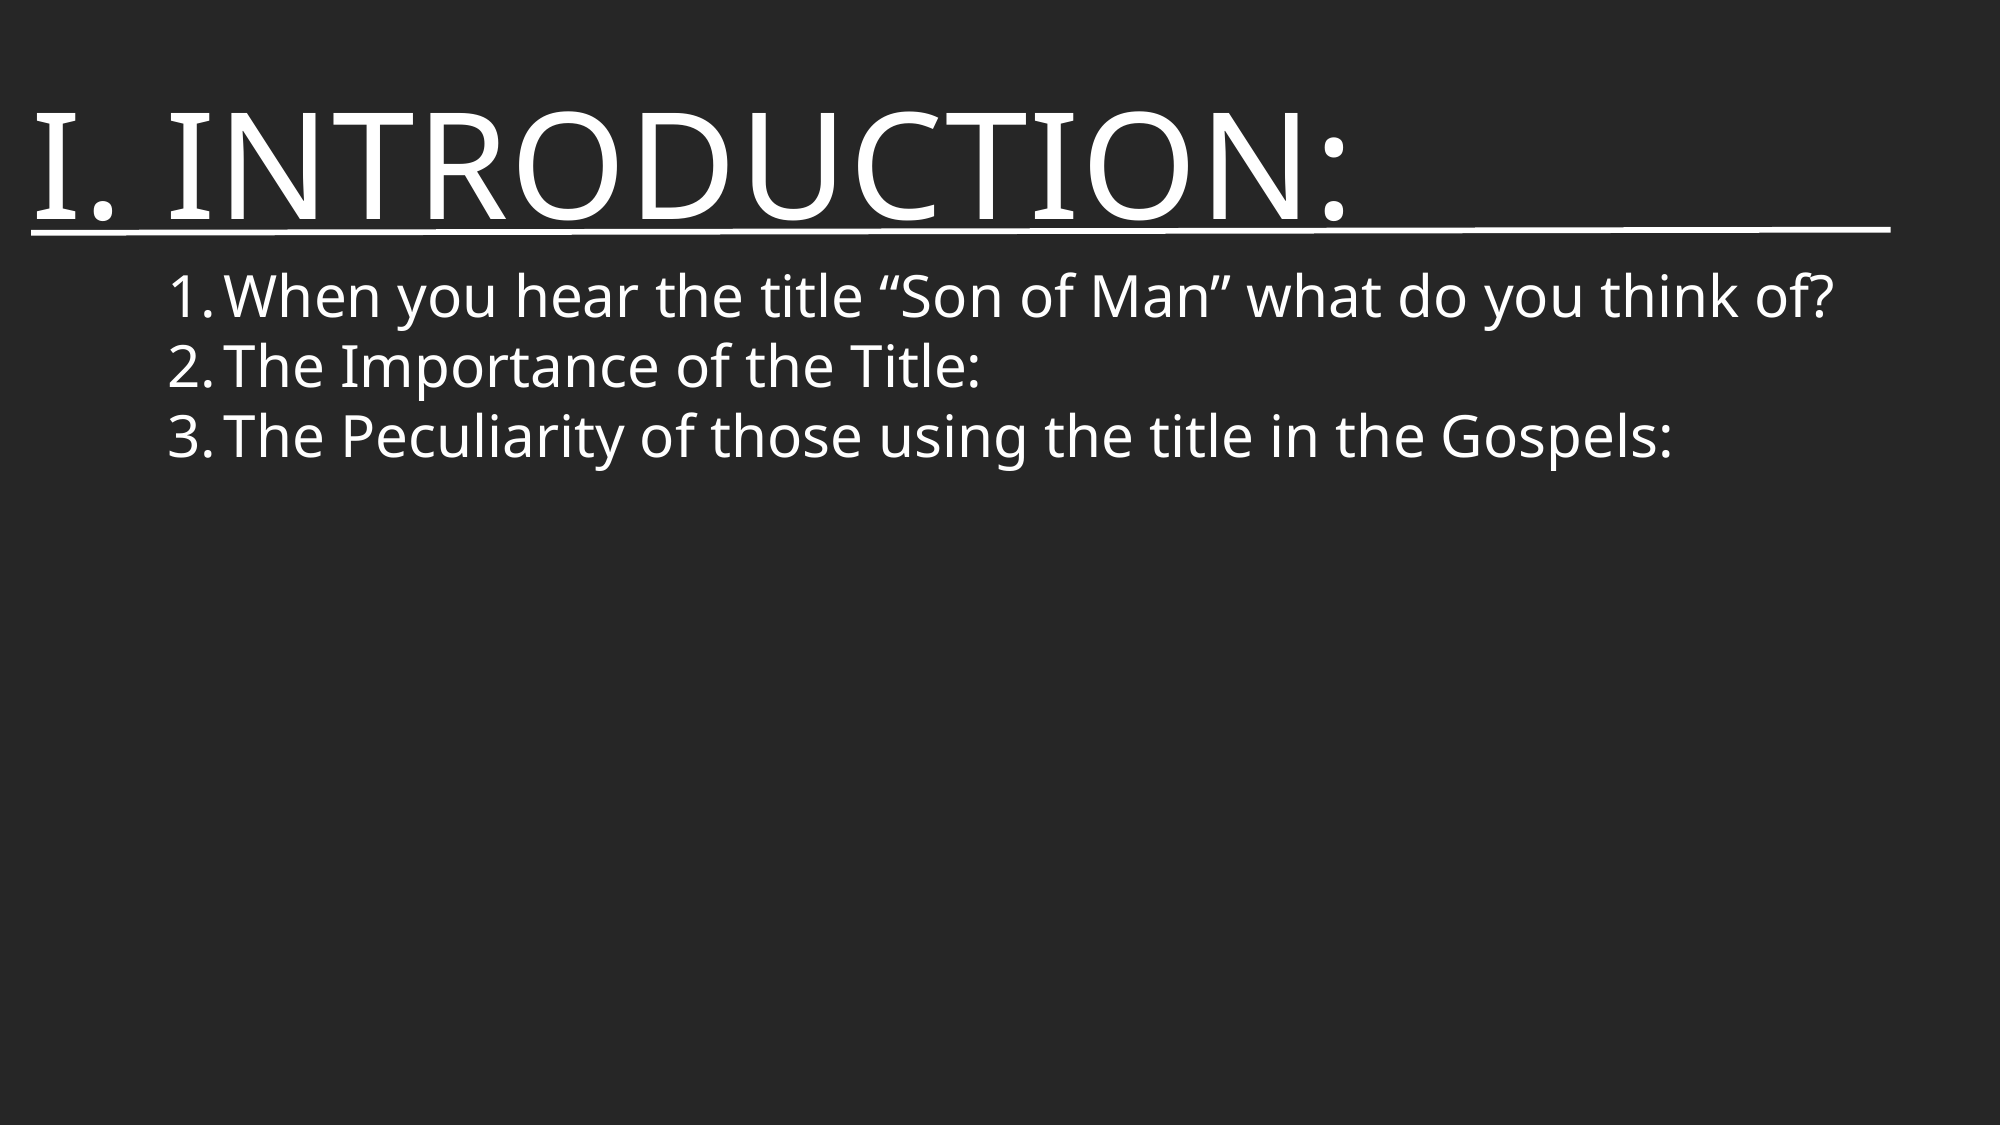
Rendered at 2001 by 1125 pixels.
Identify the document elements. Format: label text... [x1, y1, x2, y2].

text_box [30, 229, 1891, 234]
text_box When you hear the title “Son of Man” what do you think of? The Importance of the Title: The Peculiarity of those using the title in the Gospels: [152, 251, 1891, 567]
title I. Introduction: [16, 53, 1611, 300]
